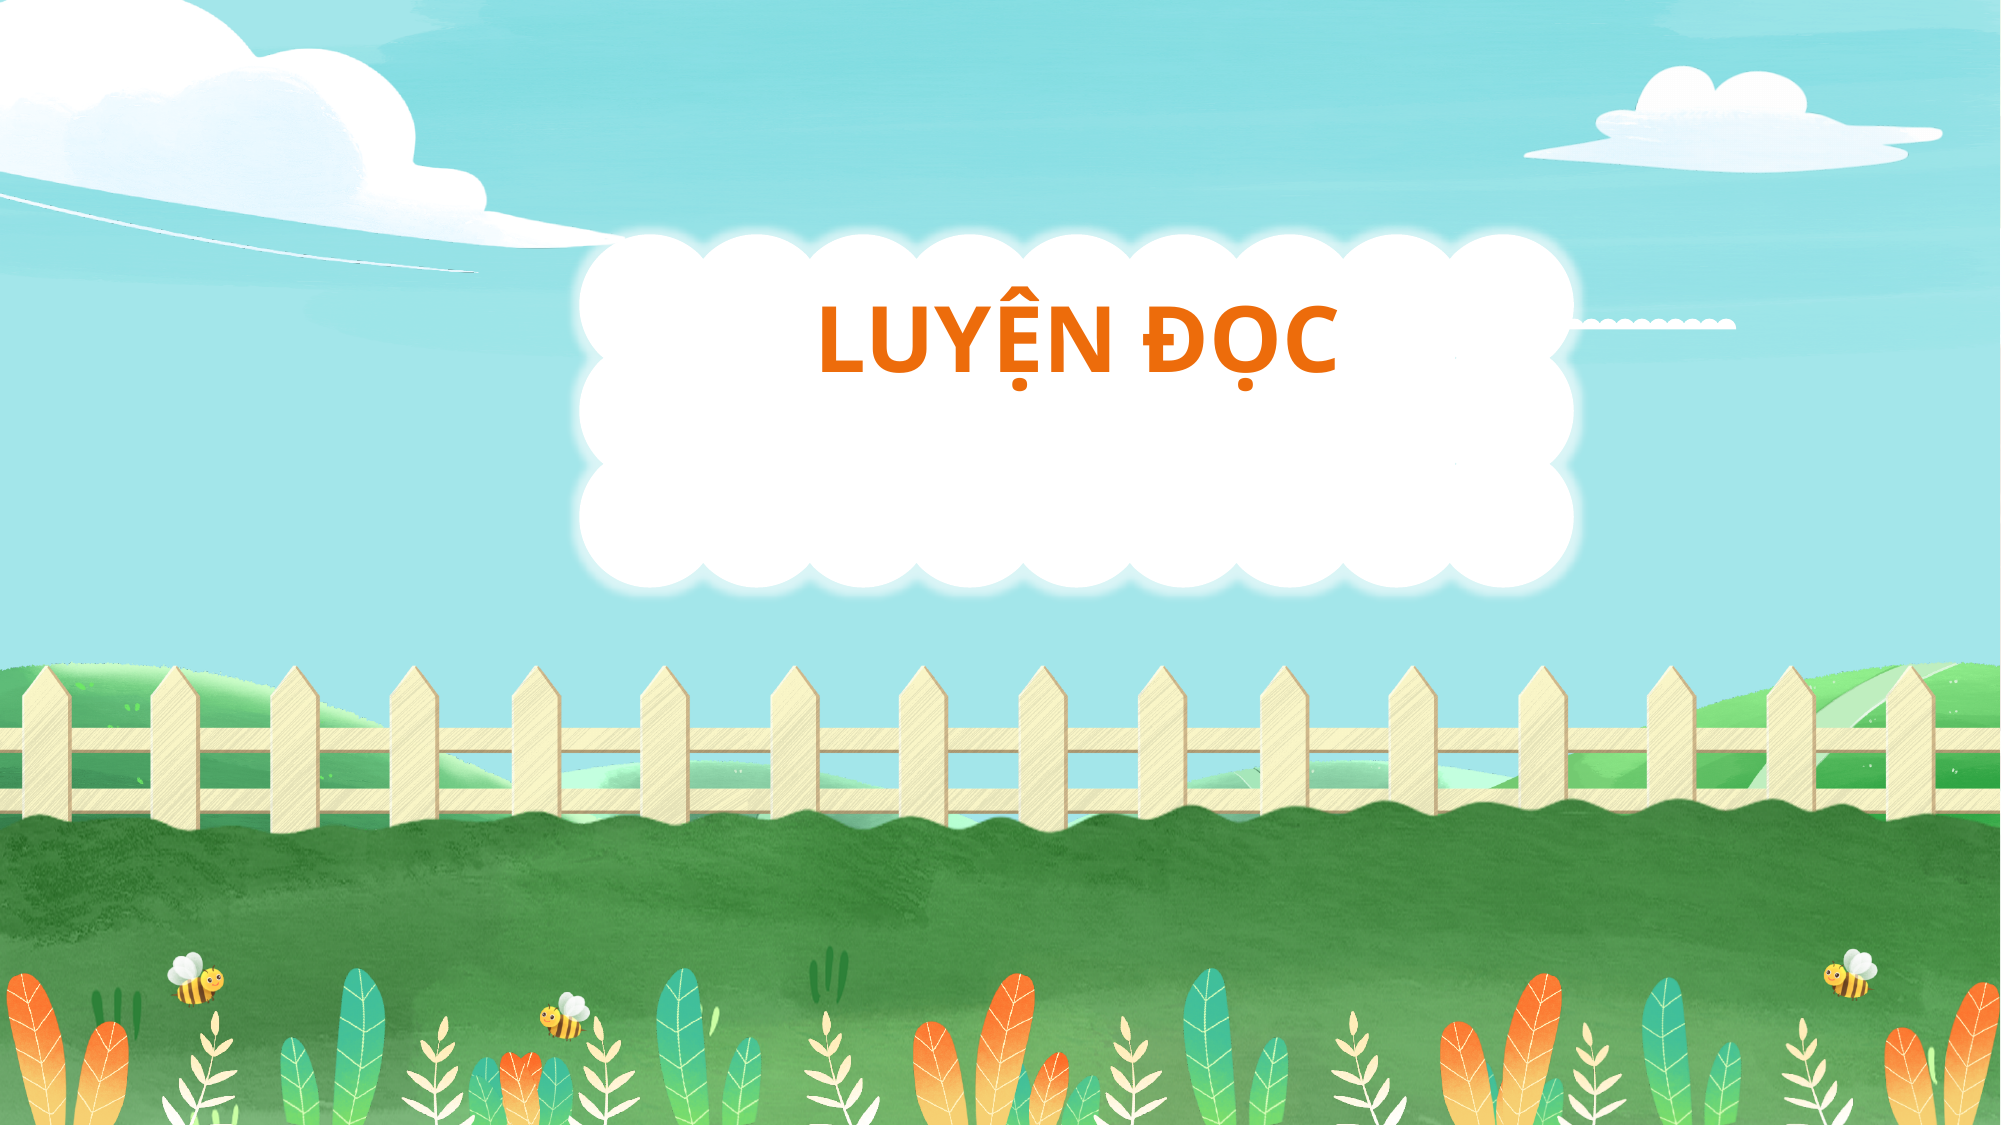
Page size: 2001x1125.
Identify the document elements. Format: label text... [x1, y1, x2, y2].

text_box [956, 318, 1737, 330]
text_box LUYỆN ĐỌC [579, 273, 1624, 399]
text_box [6, 936, 2000, 1125]
text_box [585, 233, 1568, 273]
picture [0, 0, 2001, 1125]
text_box [578, 399, 1575, 589]
